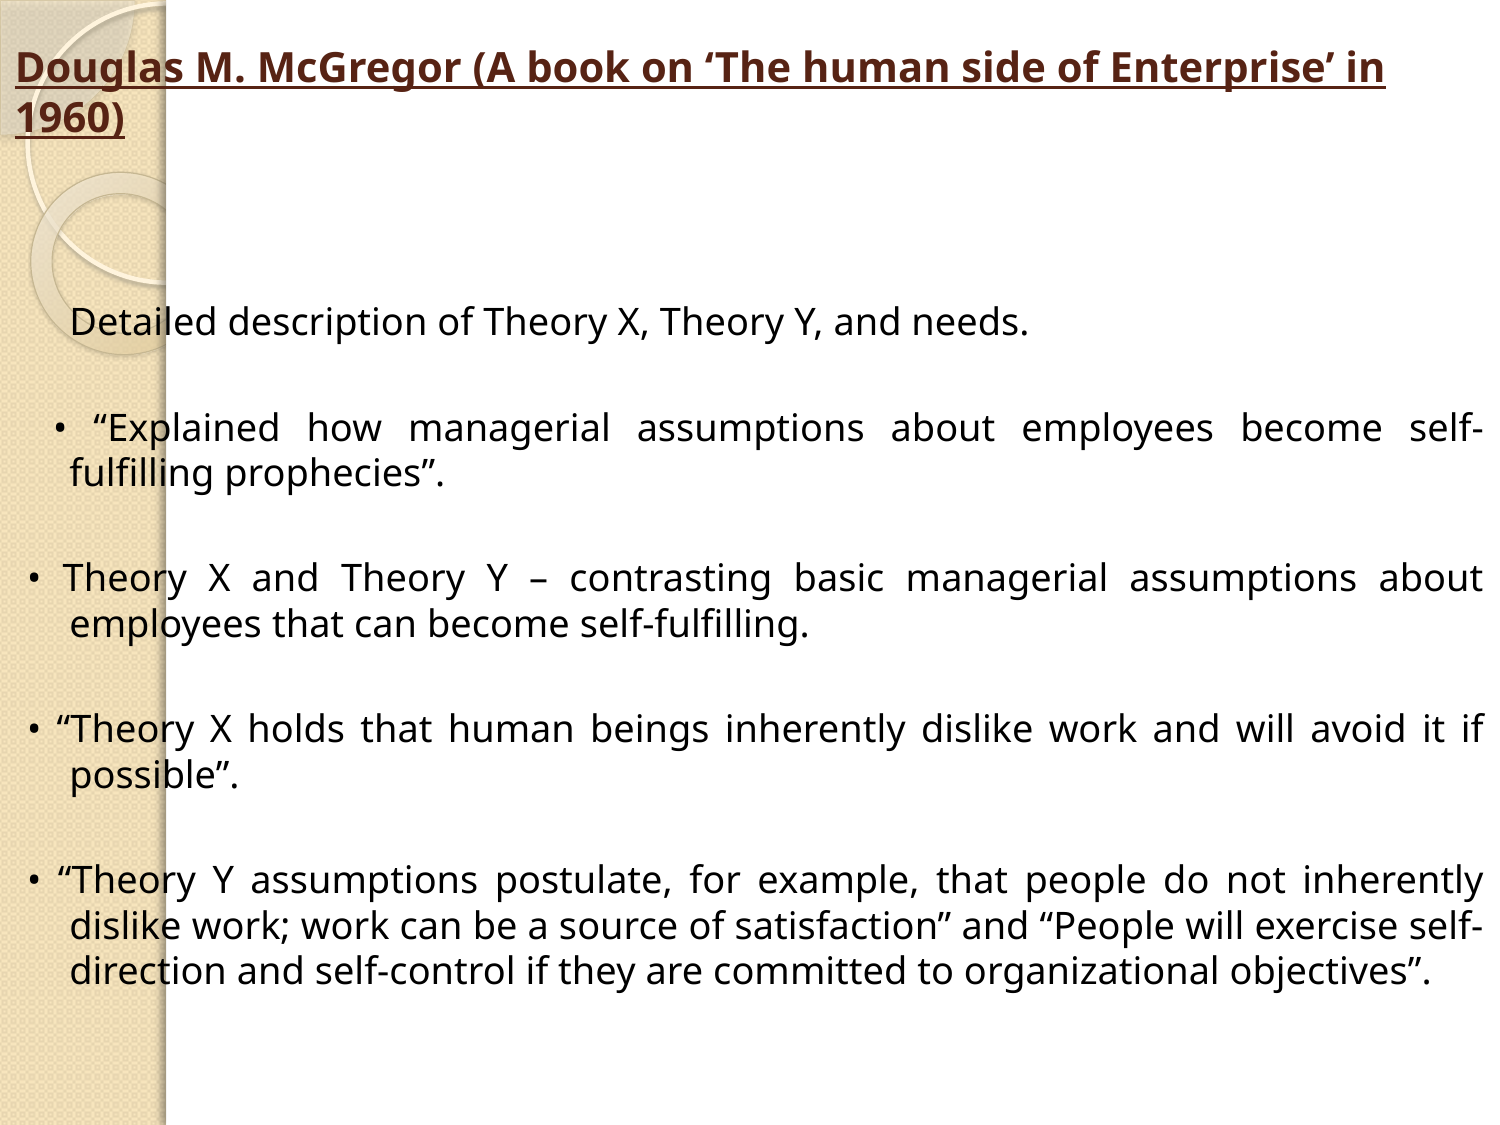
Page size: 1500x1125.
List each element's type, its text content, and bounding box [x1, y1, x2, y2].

title Douglas M. McGregor (A book on ‘The human side of Enterprise’ in 1960) [0, 0, 1500, 233]
list Detailed description of Theory X, Theory Y, and needs. • “Explained how managerial assumptions about employees become self-fulfilling prophecies”. • Theory X and Theory Y – contrasting basic managerial assumptions about employees that can become self-fulfilling. • “Theory X holds that human beings inherently dislike work and will avoid it if possible”. • “Theory Y assumptions postulate, for example, that people do not inherently dislike work; work can be a source of satisfaction” and “People will exercise self-direction and self-control if they are committed to organizational objectives”. [0, 237, 1500, 1125]
